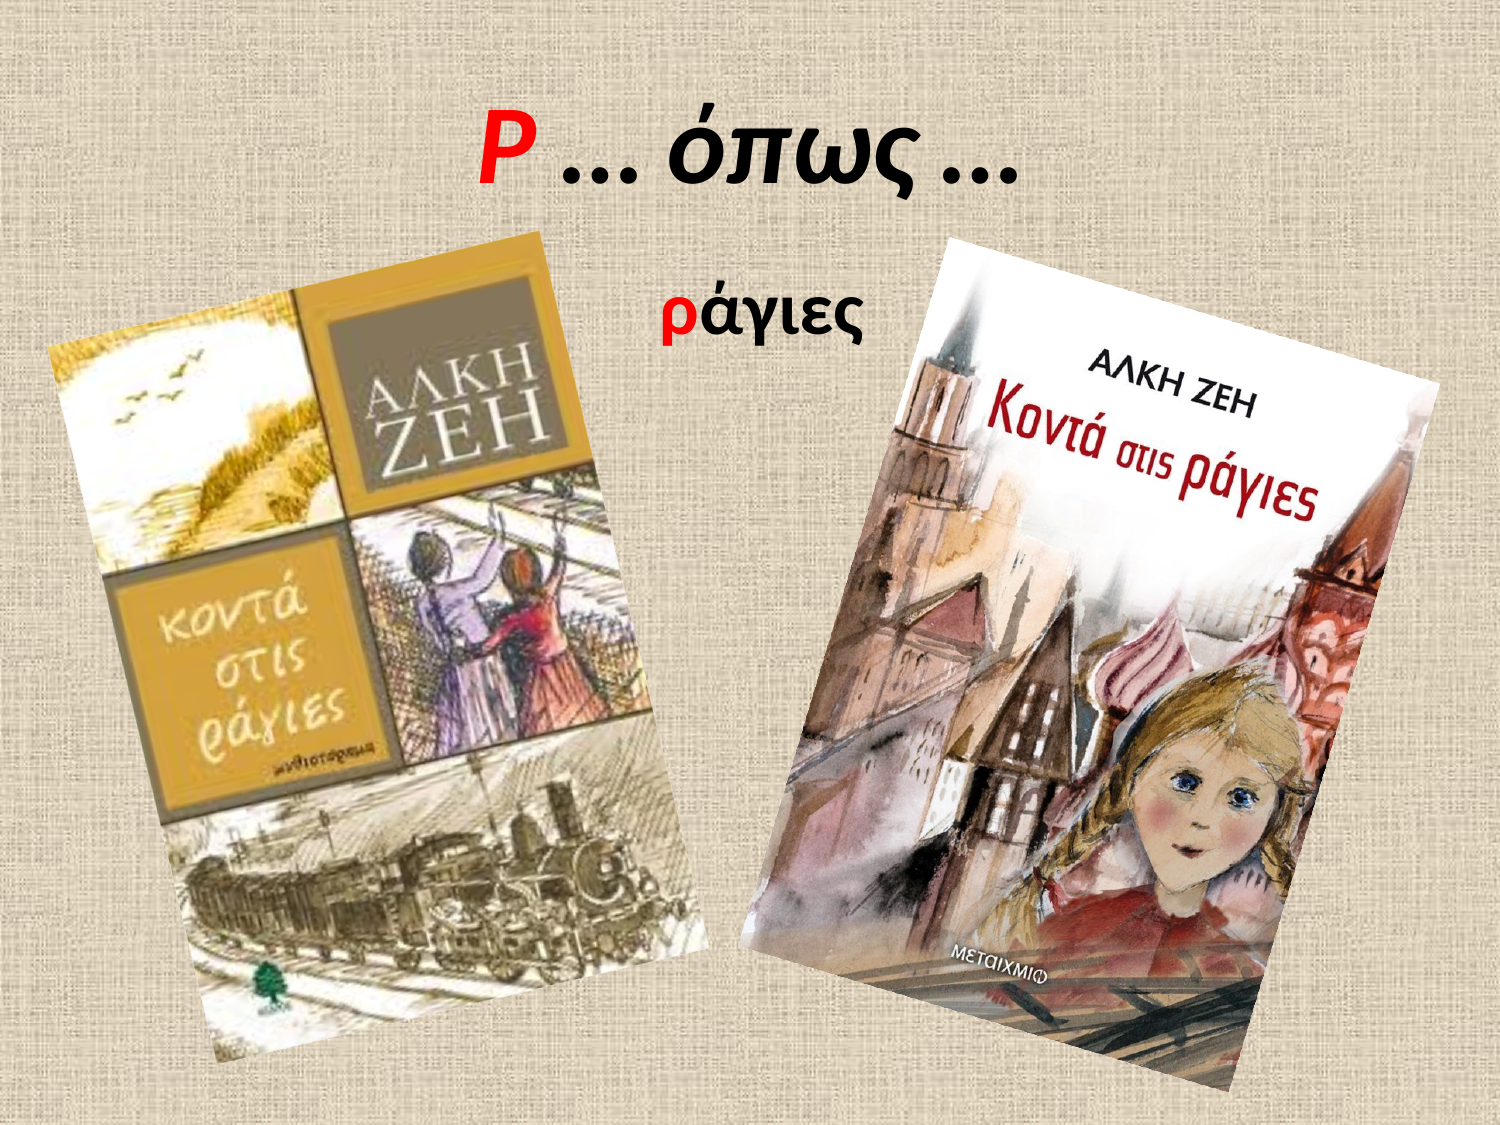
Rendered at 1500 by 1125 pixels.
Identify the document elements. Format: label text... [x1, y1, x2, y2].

title Ρ … όπως … [75, 45, 1425, 233]
list ράγιες [545, 251, 945, 357]
picture [0, 0, 1500, 1125]
